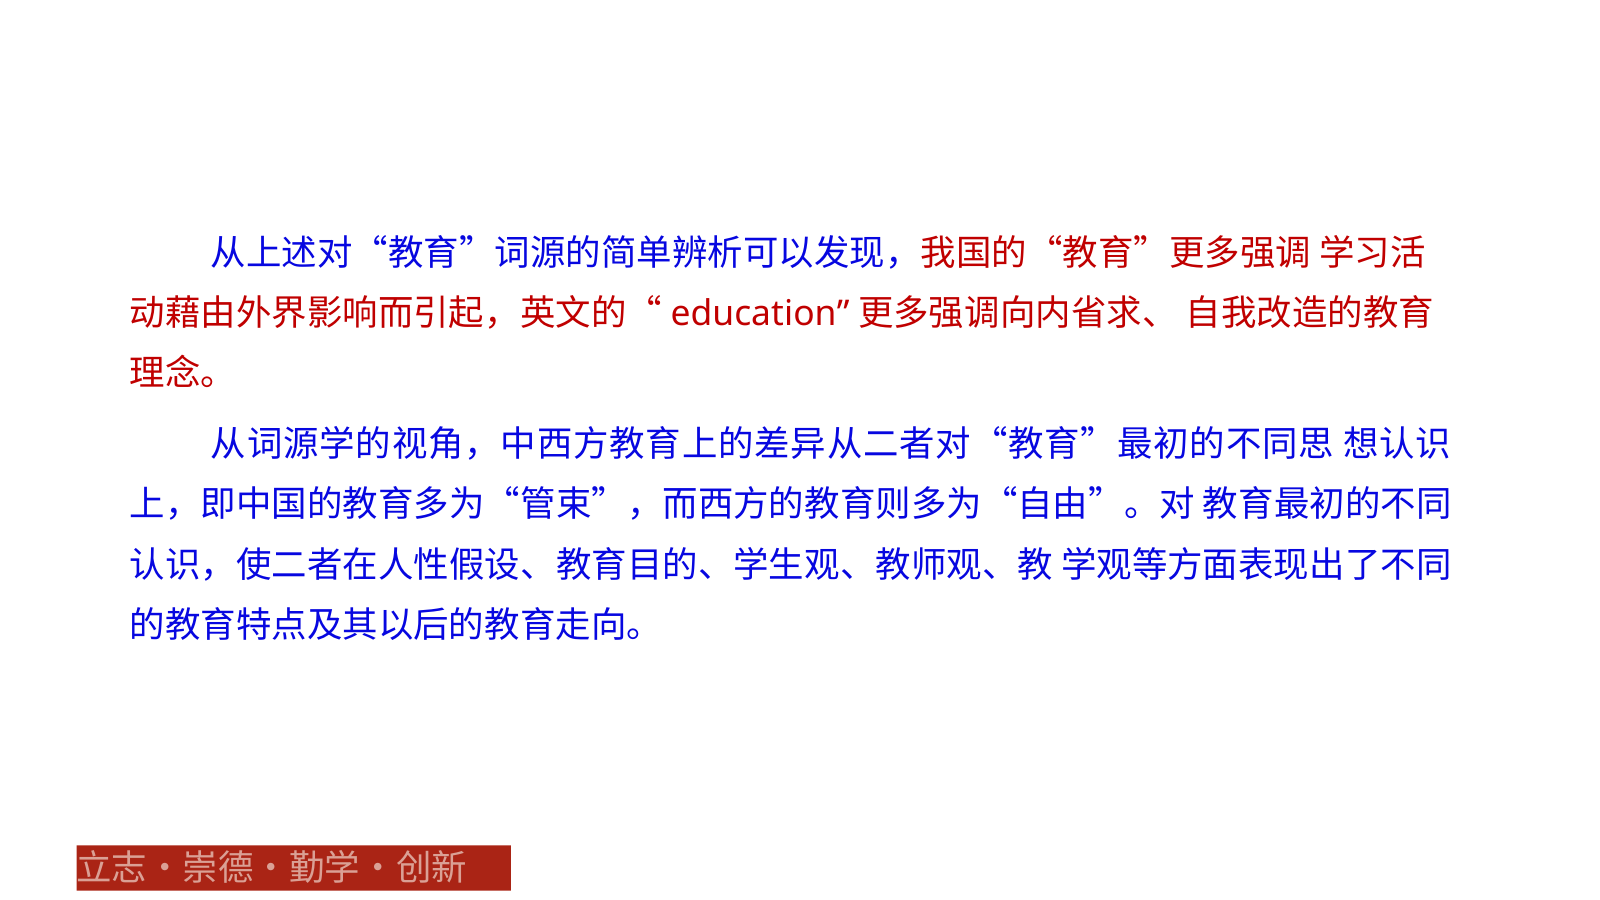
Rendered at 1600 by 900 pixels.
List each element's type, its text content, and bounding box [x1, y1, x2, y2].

text_box 从上述对“教育”词源的简单辨析可以发现，我国的“教育”更多强调 学习活动藉由外界影响而引起，英文的“education”更多强调向内省求、 自我改造的教育理念。 从词源学的视角，中西方教育上的差异从二者对“教育”最初的不同思 想认识上，即中国的教育多为“管束”，而西方的教育则多为“自由”。对 教育最初的不同认识，使二者在人性假设、教育目的、学生观、教师观、教 学观等方面表现出了不同的教育特点及其以后的教育走向。 [129, 212, 1452, 633]
text_box 立志•崇德•勤学•创新 [76, 845, 511, 891]
